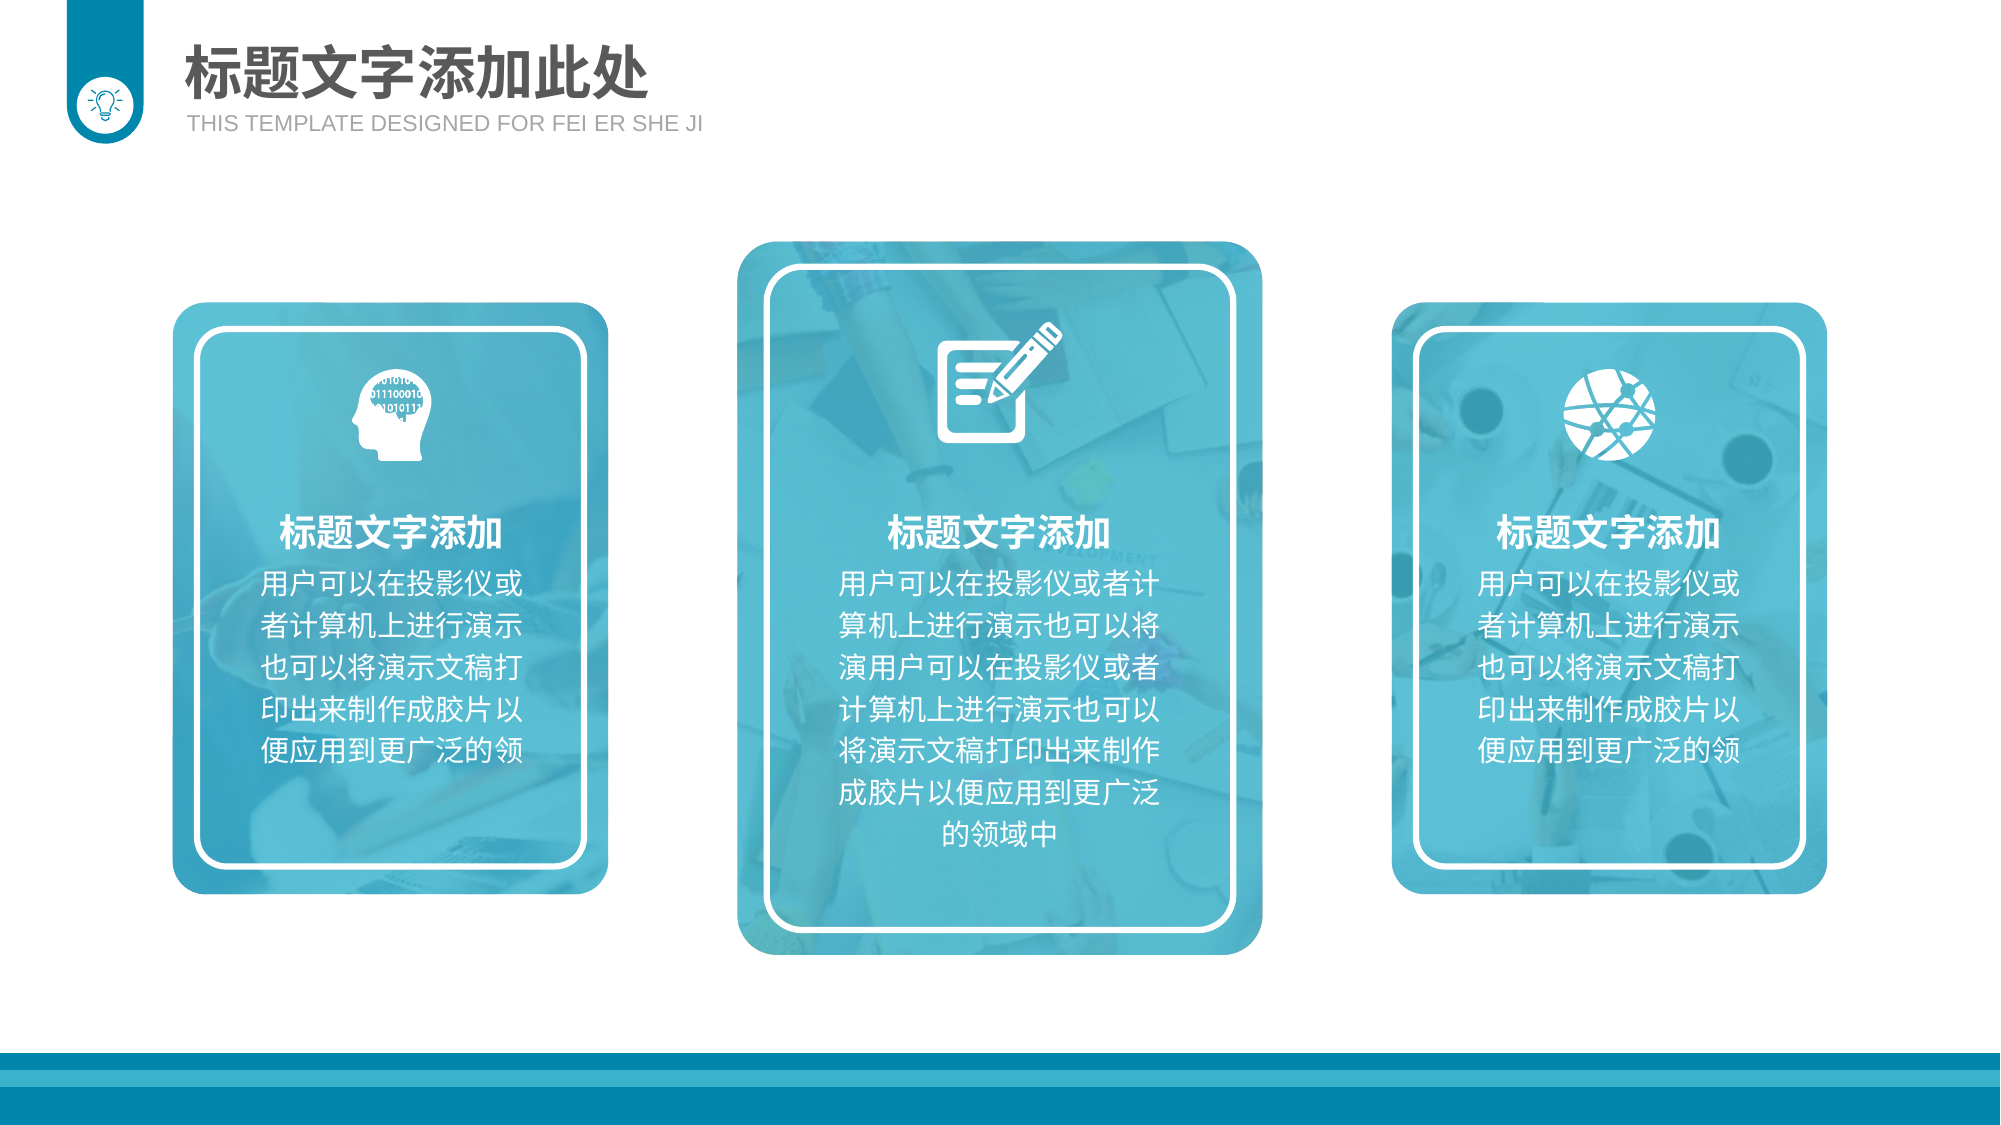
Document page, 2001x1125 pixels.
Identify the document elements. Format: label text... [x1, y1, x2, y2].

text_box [1425, 492, 1794, 778]
text_box [0, 1069, 2000, 1088]
text_box [86, 88, 125, 123]
picture [172, 302, 609, 895]
picture [1391, 302, 1828, 895]
text_box [0, 1088, 2000, 1125]
picture [737, 241, 1263, 955]
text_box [815, 492, 1184, 863]
text_box [65, 0, 145, 145]
text_box THIS TEMPLATE DESIGNED FOR FEI ER SHE JI [171, 100, 720, 143]
text_box [75, 75, 135, 135]
text_box 标题文字添加此处 [169, 28, 666, 114]
text_box [0, 1052, 2000, 1069]
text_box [207, 492, 576, 778]
